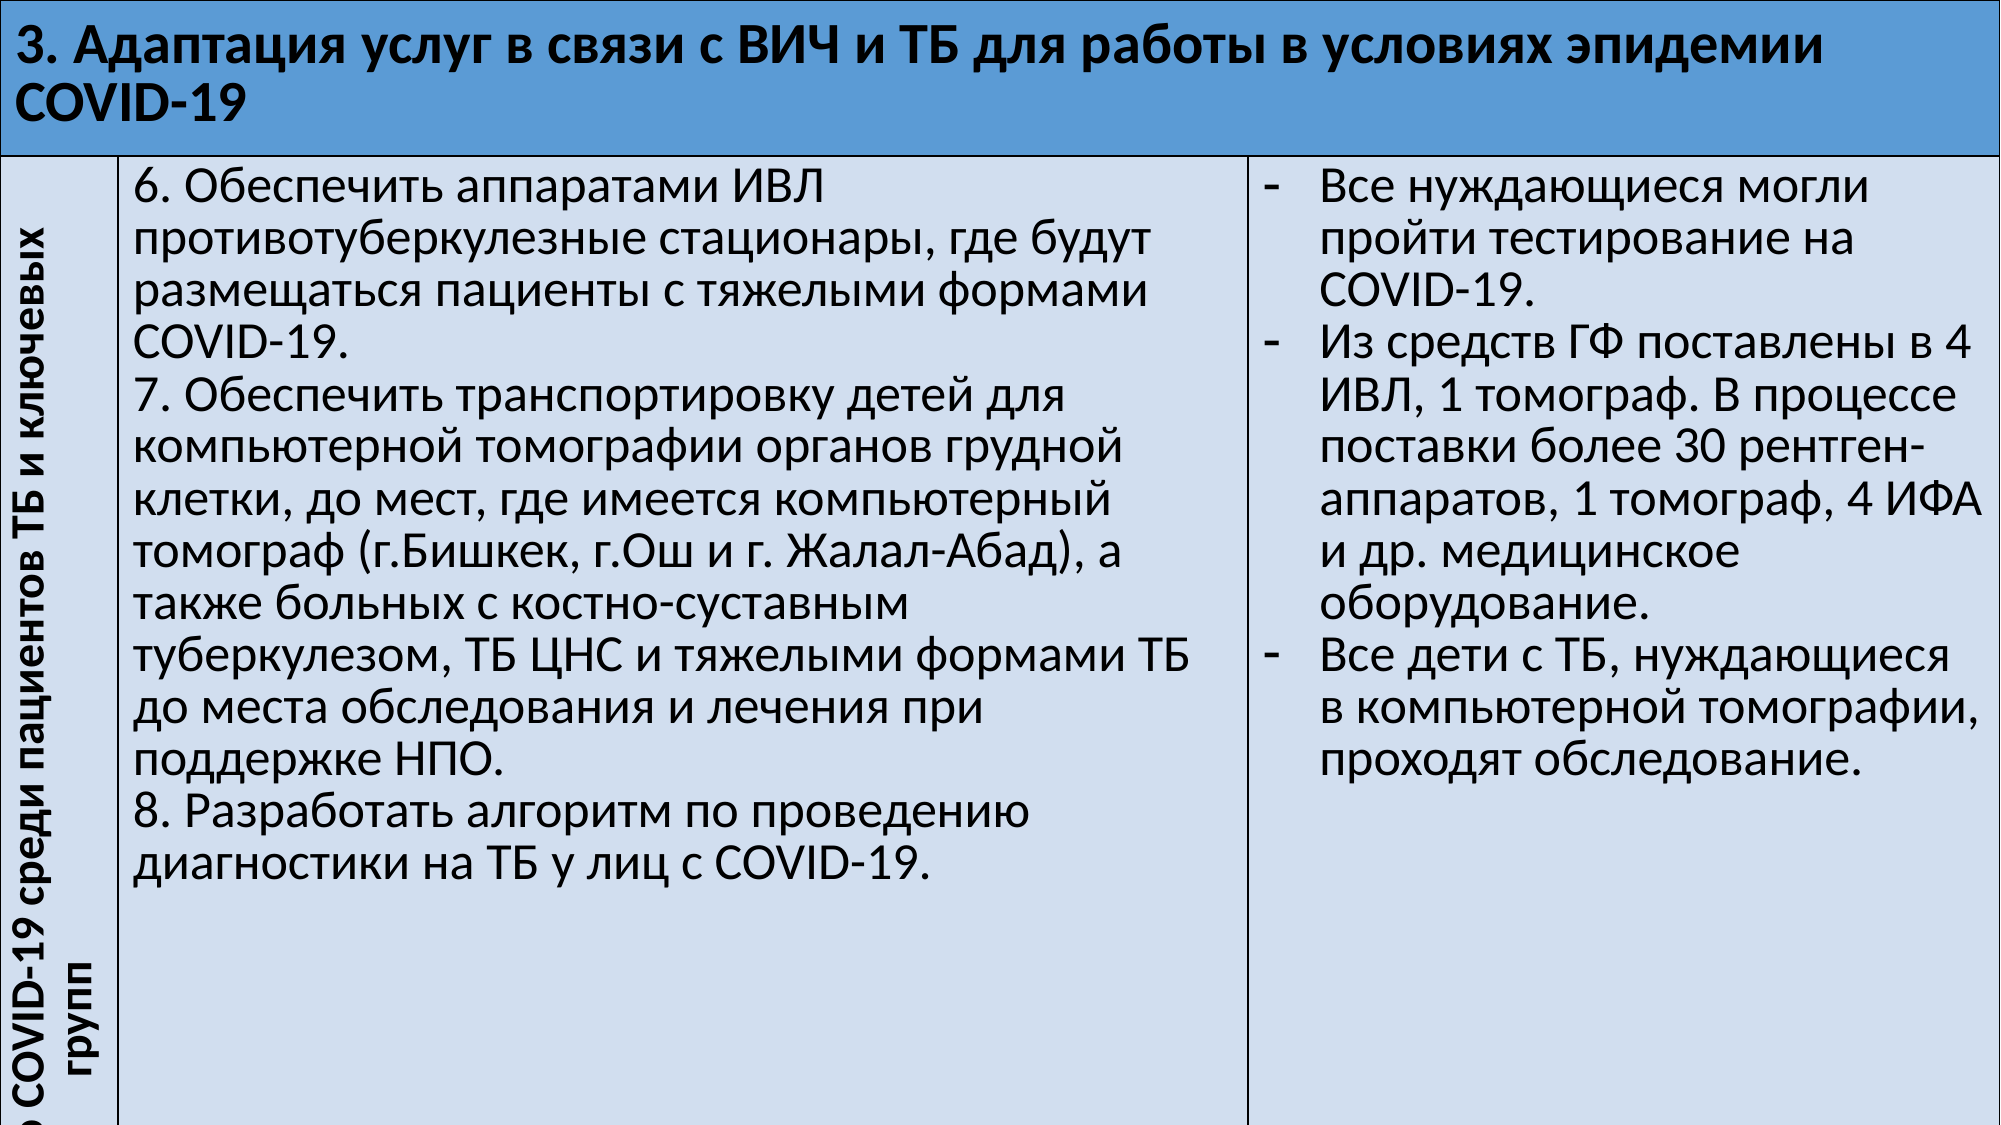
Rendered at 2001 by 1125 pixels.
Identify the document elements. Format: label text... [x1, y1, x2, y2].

table_header 3. Адаптация услуг в связи с ВИЧ и ТБ для работы в условиях эпидемии COVID-19 [1, 1, 1999, 155]
table_cell Все нуждающиеся могли пройти тестирование на COVID-19. Из средств ГФ поставлены в 4 ИВЛ, 1 томограф. В процессе поставки более 30 рентген-аппаратов, 1 томограф, 4 ИФА и др. медицинское оборудование. Все дети с ТБ, нуждающиеся в компьютерной томографии, проходят обследование. [1249, 157, 1999, 1125]
table_cell Содействие раннему выявлению COVID-19 среди пациентов ТБ и ключевых групп [1, 157, 117, 1125]
table_cell 6. Обеспечить аппаратами ИВЛ противотуберкулезные стационары, где будут размещаться пациенты с тяжелыми формами COVID-19. 7. Обеспечить транспортировку детей для компьютерной томографии органов грудной клетки, до мест, где имеется компьютерный томограф (г.Бишкек, г.Ош и г. Жалал-Абад), а также больных с костно-суставным туберкулезом, ТБ ЦНС и тяжелыми формами ТБ до места обследования и лечения при поддержке НПО. 8. Разработать алгоритм по проведению диагностики на ТБ у лиц с COVID-19. [119, 157, 1247, 1125]
